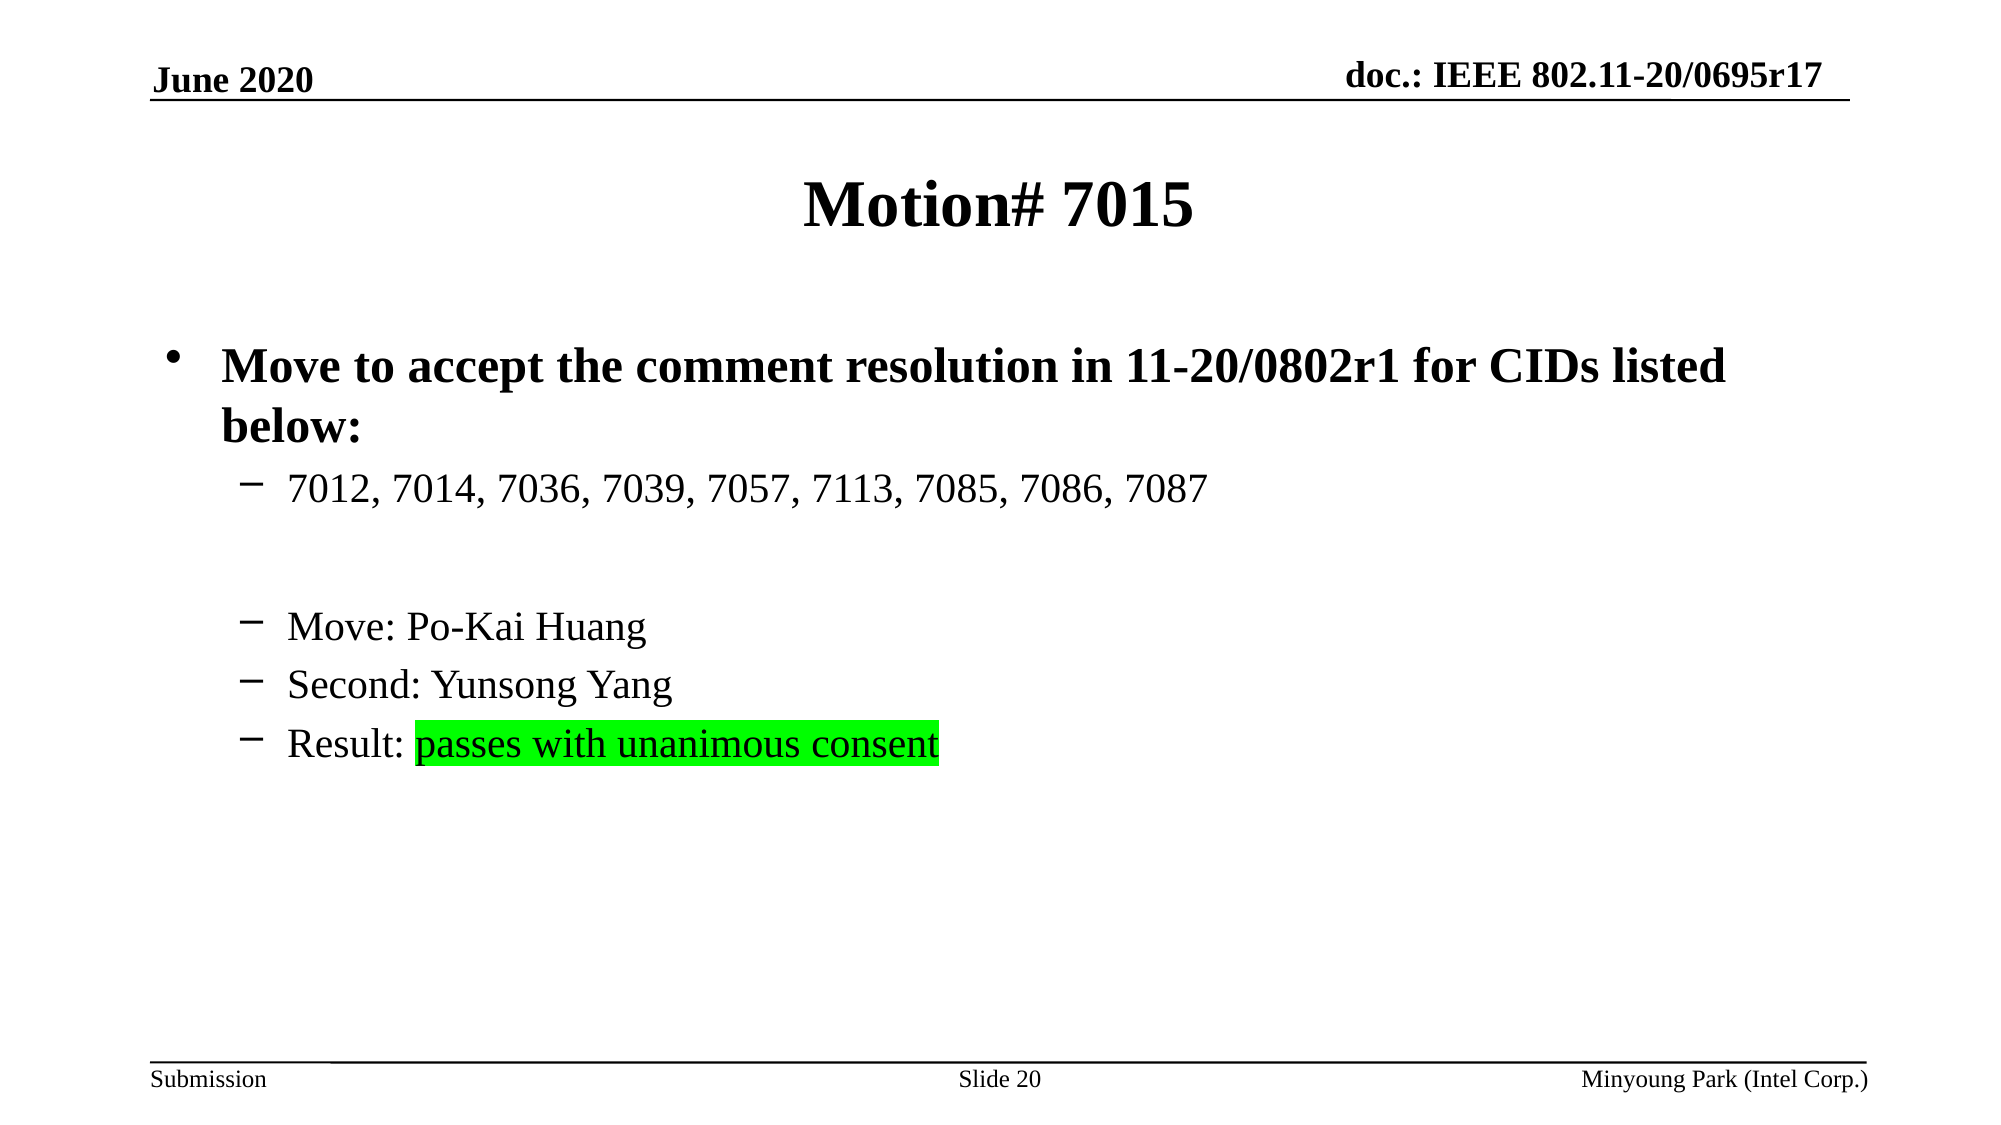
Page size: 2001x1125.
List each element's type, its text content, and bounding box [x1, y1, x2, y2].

footer Minyoung Park (Intel Corp.) [1266, 1061, 1869, 1093]
title Motion# 7015 [150, 112, 1850, 288]
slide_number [152, 54, 347, 101]
slide_number Slide 20 [957, 1061, 1042, 1093]
list Move to accept the comment resolution in 11-20/0802r1 for CIDs listed below: 7012, 7014, 7036, 7039, 7057, 7113, 7085, 7086, 7087 Move: Po-Kai Huang Second: Yunsong Yang Result: passes with unanimous consent [150, 324, 1850, 1000]
